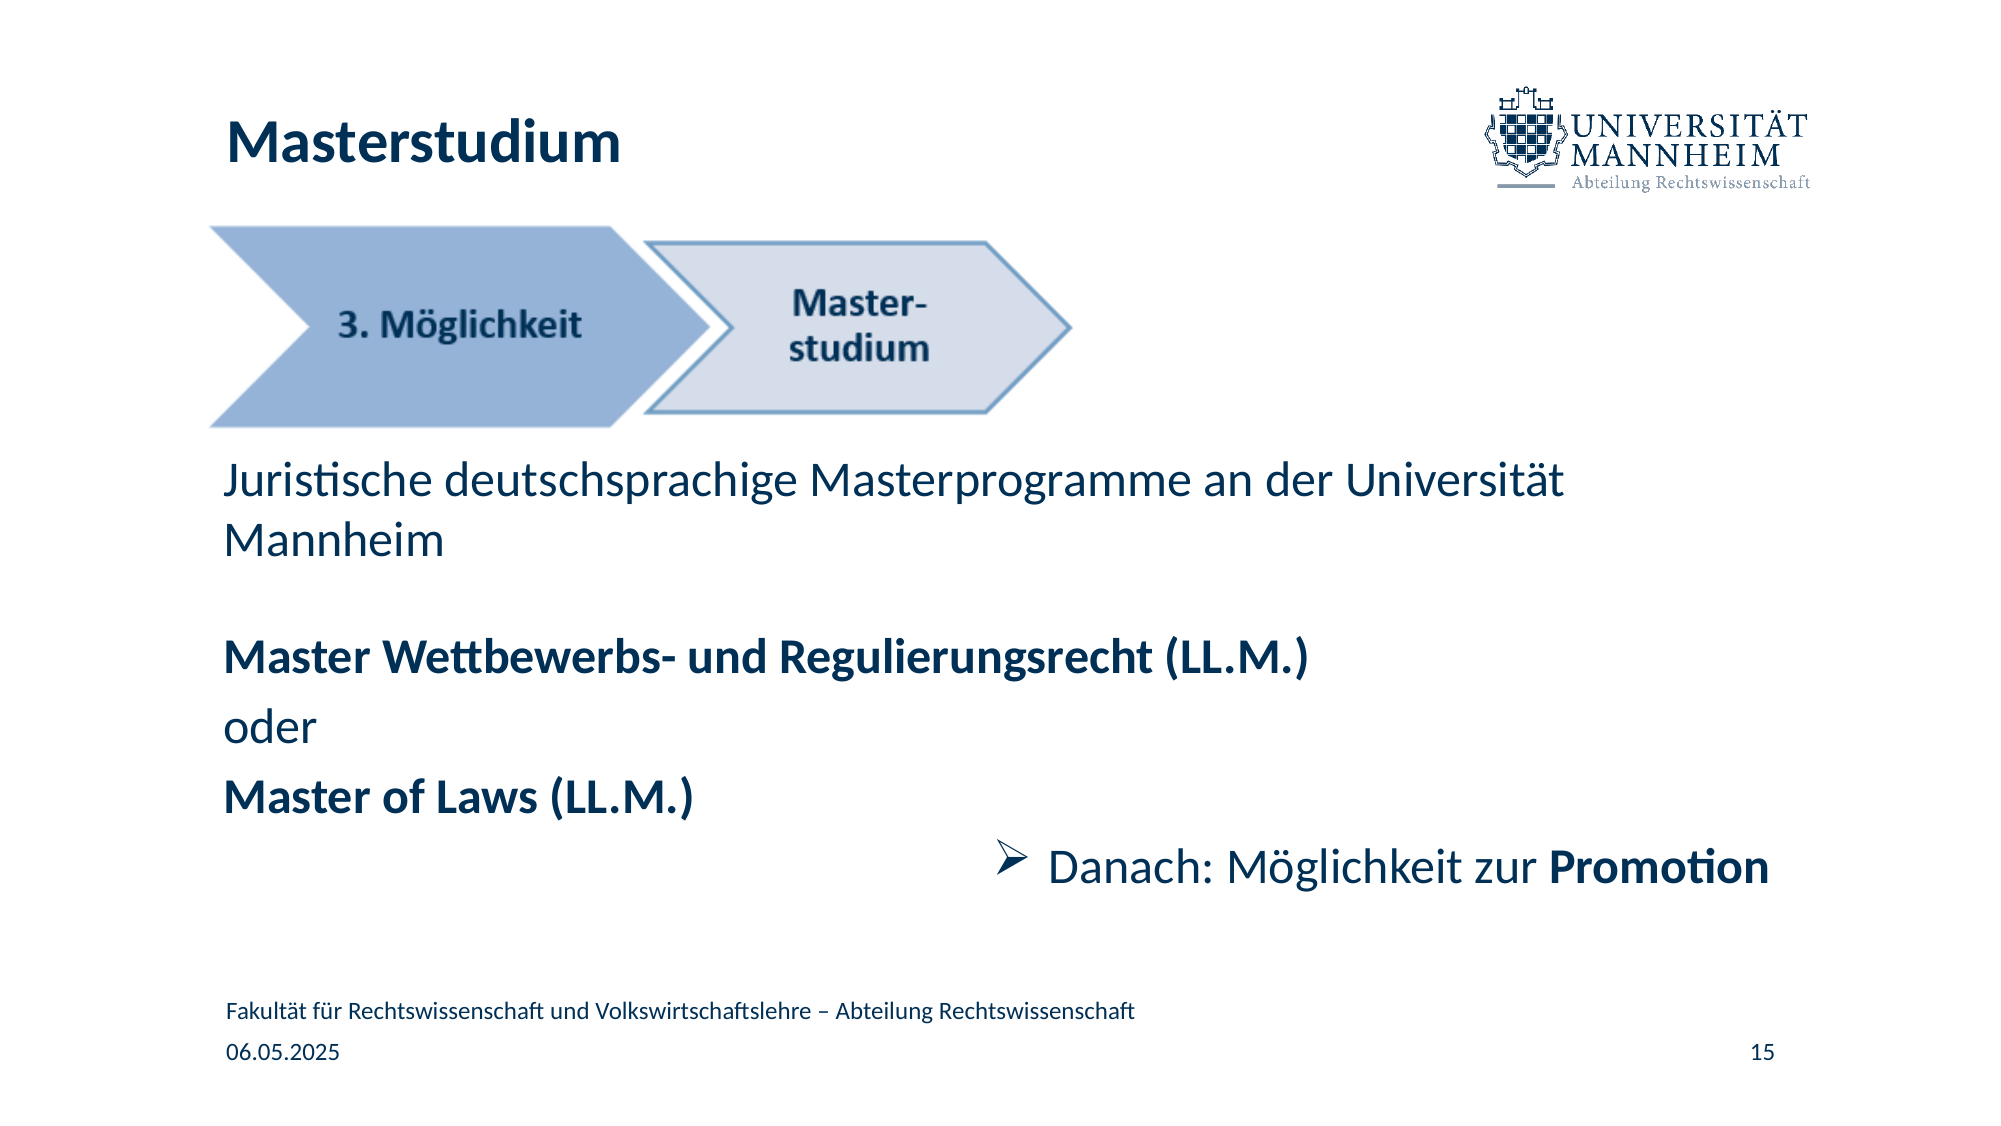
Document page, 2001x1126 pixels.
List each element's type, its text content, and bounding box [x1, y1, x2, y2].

footer Fakultät für Rechtswissenschaft und Volkswirtschaftslehre – Abteilung Rechtswissenschaft [226, 994, 1202, 1023]
picture [173, 204, 1111, 447]
list Juristische deutschsprachige Masterprogramme an der Universität Mannheim Master Wettbewerbs- und Regulierungsrecht (LL.M.) oder Master of Laws (LL.M.) Danach: Möglichkeit zur Promotion [223, 446, 1771, 1053]
picture [1435, 47, 1859, 237]
slide_number 15 [1544, 1035, 1776, 1066]
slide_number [226, 1035, 693, 1066]
title Masterstudium [226, 100, 1286, 306]
